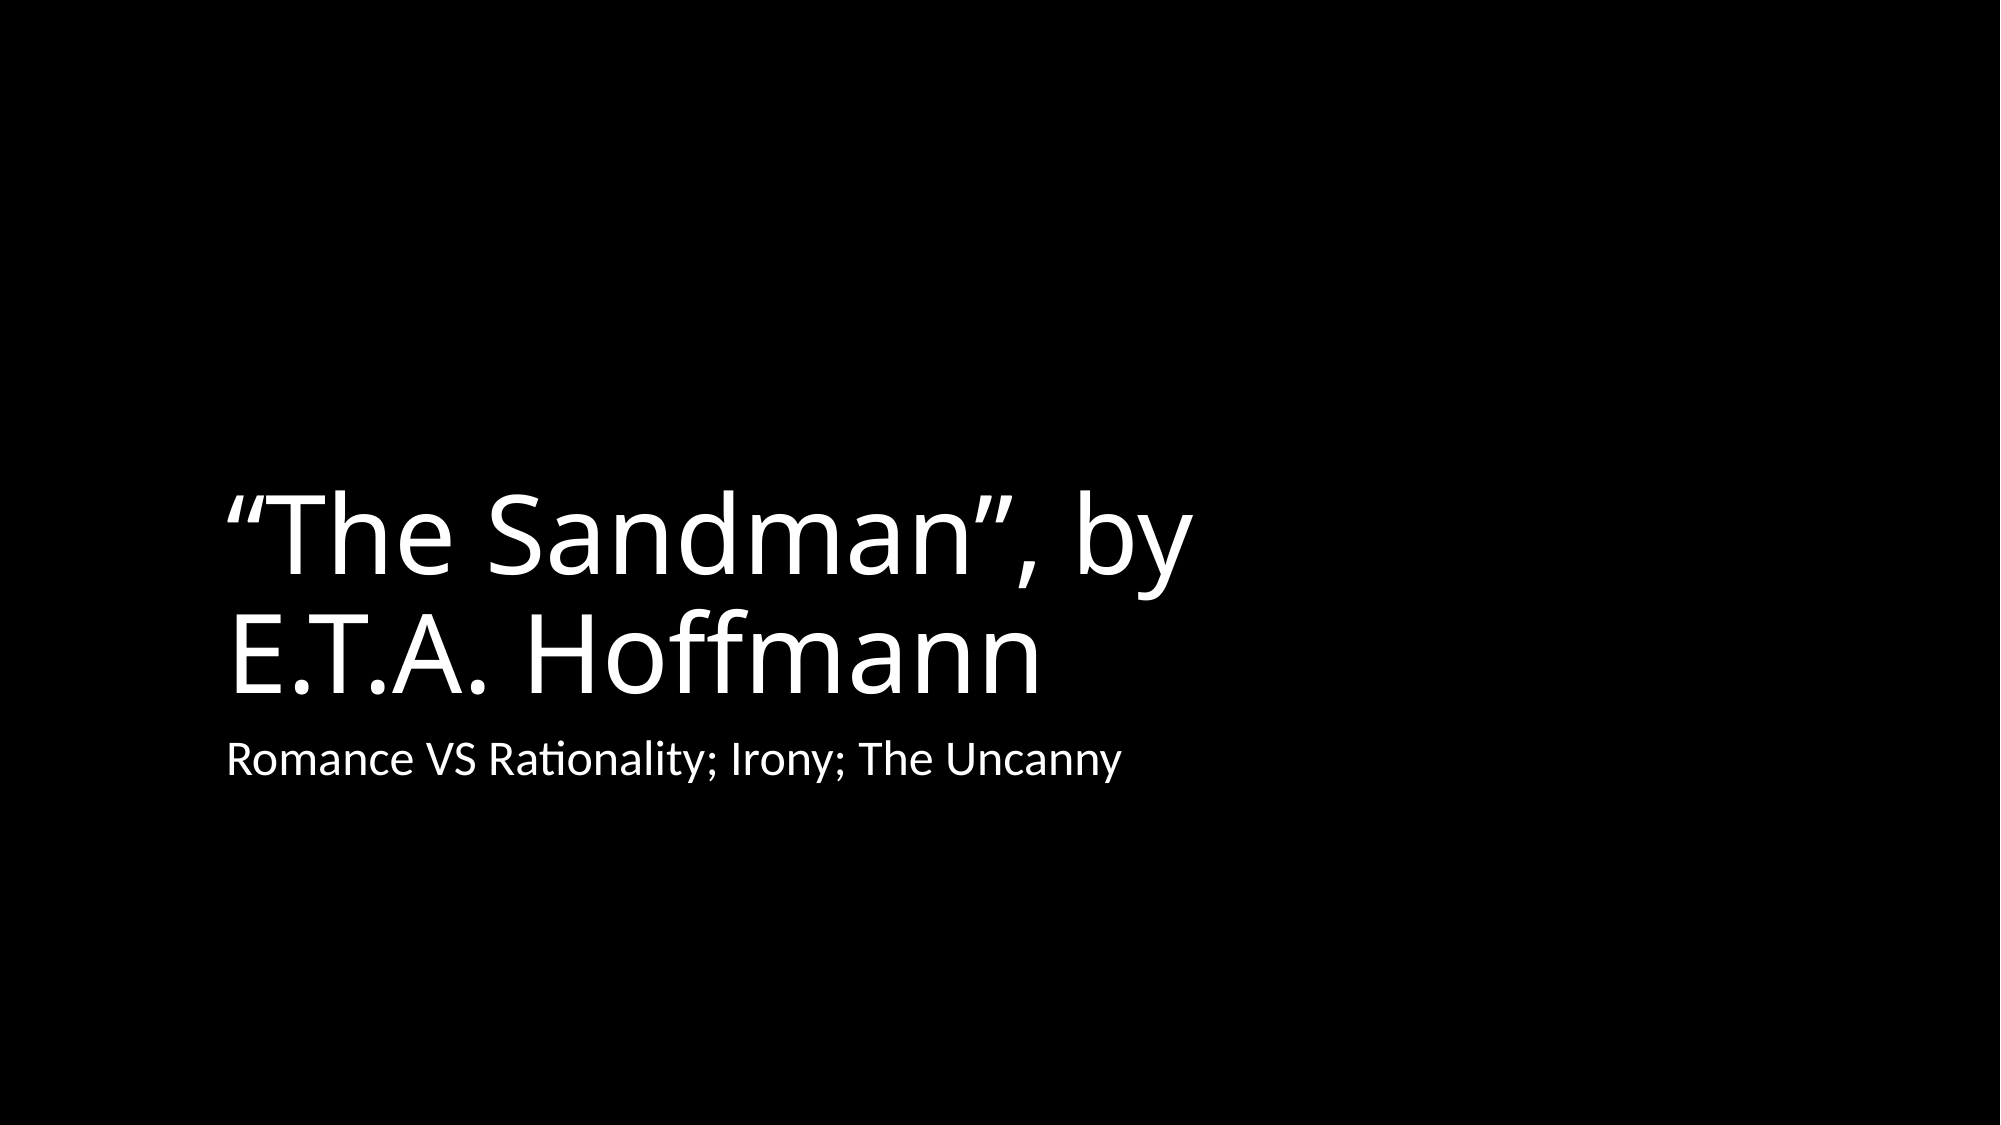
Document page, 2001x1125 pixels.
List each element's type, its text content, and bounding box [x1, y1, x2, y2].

subtitle Romance VS Rationality; Irony; The Uncanny [211, 724, 1236, 933]
title “The Sandman”, by E.T.A. Hoffmann [211, 363, 1236, 724]
